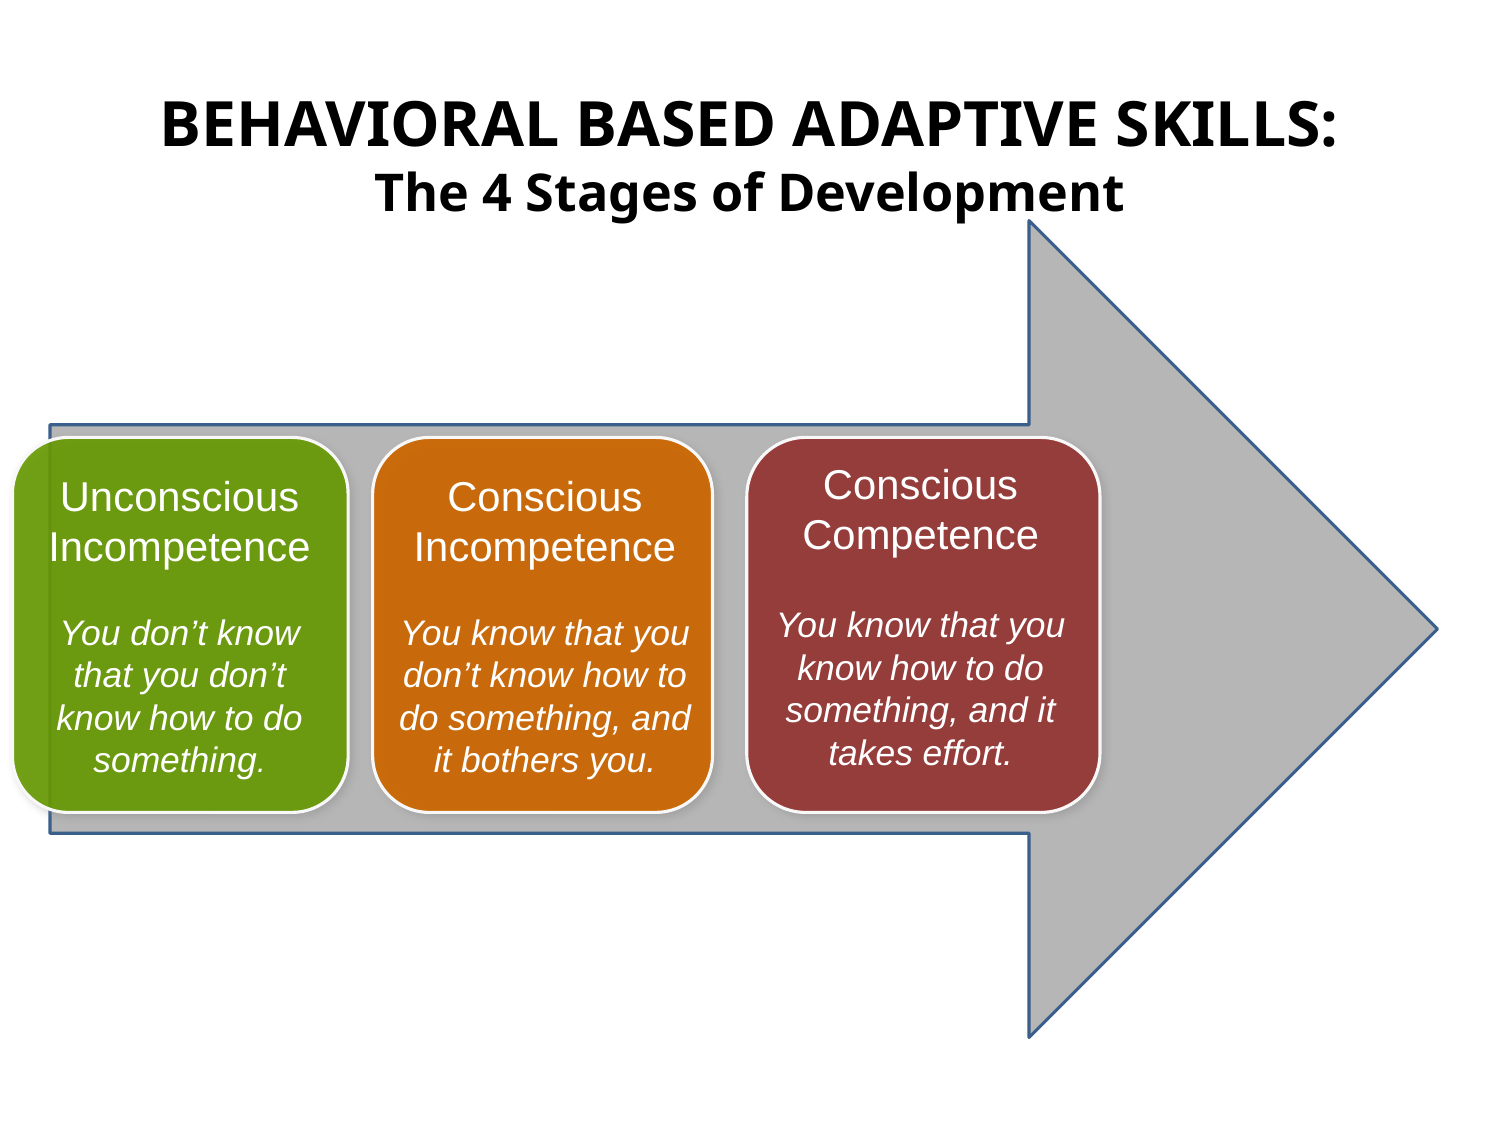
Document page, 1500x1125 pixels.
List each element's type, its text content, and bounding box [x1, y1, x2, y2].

text_box [769, 437, 1078, 450]
text_box [757, 460, 1100, 813]
text_box [746, 470, 753, 780]
text_box [382, 437, 703, 462]
text_box Conscious Competence You know that you know how to do something, and it takes effort. [753, 450, 1088, 788]
text_box [12, 437, 349, 813]
text_box [47, 218, 1440, 1040]
text_box Unconscious Incompetence You don’t know that you don’t know how to do something. [24, 462, 335, 752]
title BEHAVIORAL BASED ADAPTIVE SKILLS: The 4 Stages of Development [0, 43, 1500, 263]
text_box Conscious Incompetence You know that you don’t know how to do something, and it bothers you. [377, 462, 713, 777]
text_box [372, 472, 709, 813]
